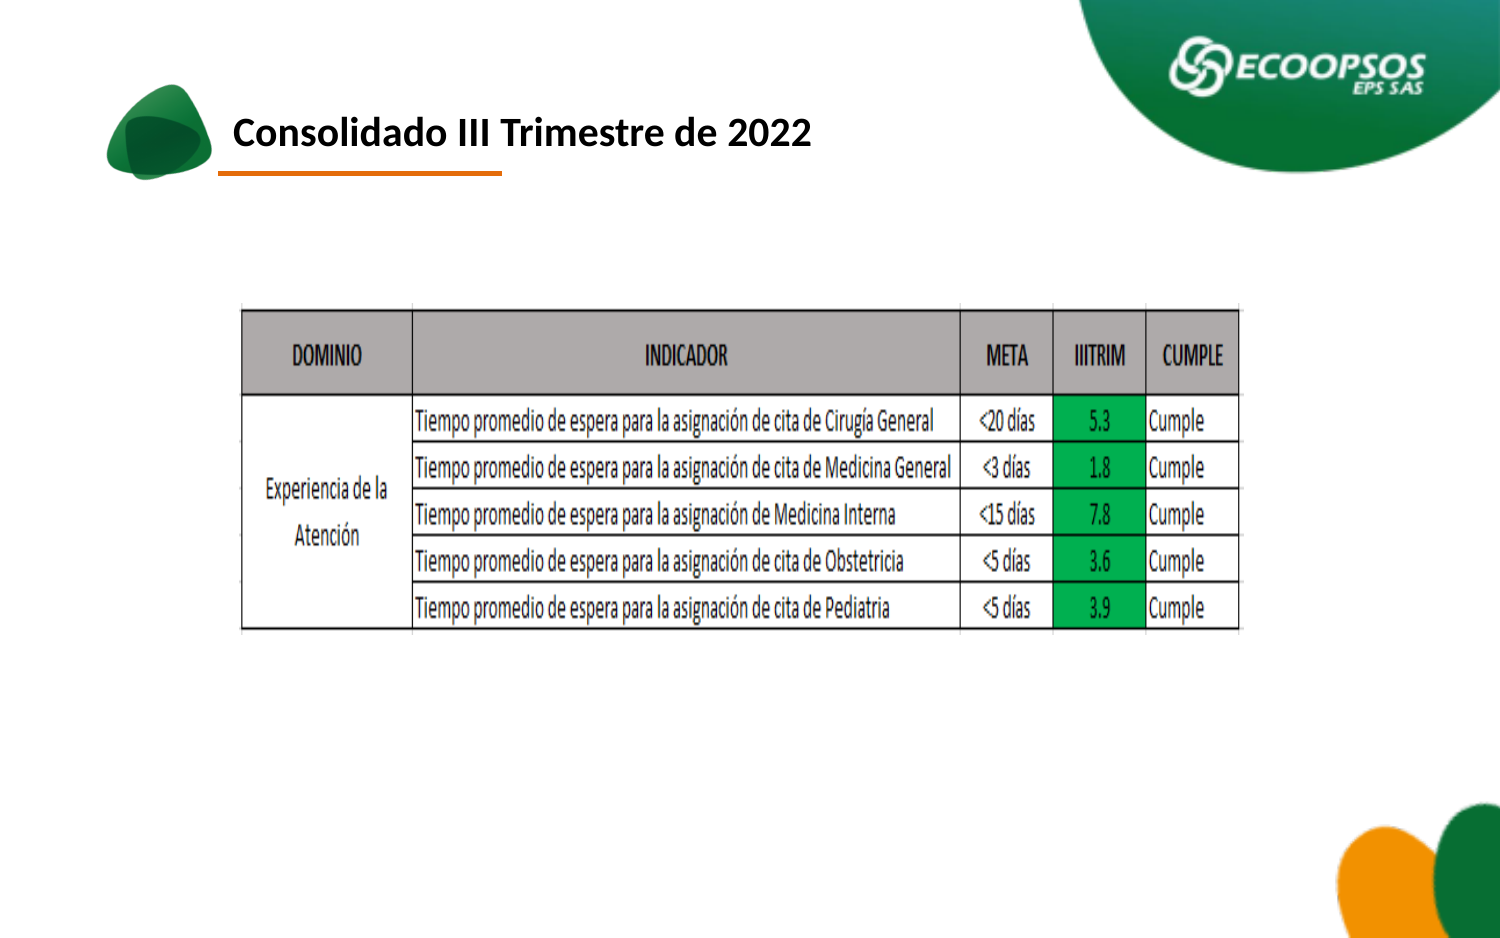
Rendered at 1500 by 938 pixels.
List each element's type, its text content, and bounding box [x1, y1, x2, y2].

picture [0, 0, 1500, 938]
text_box Consolidado III Trimestre de 2022 [230, 97, 1105, 163]
